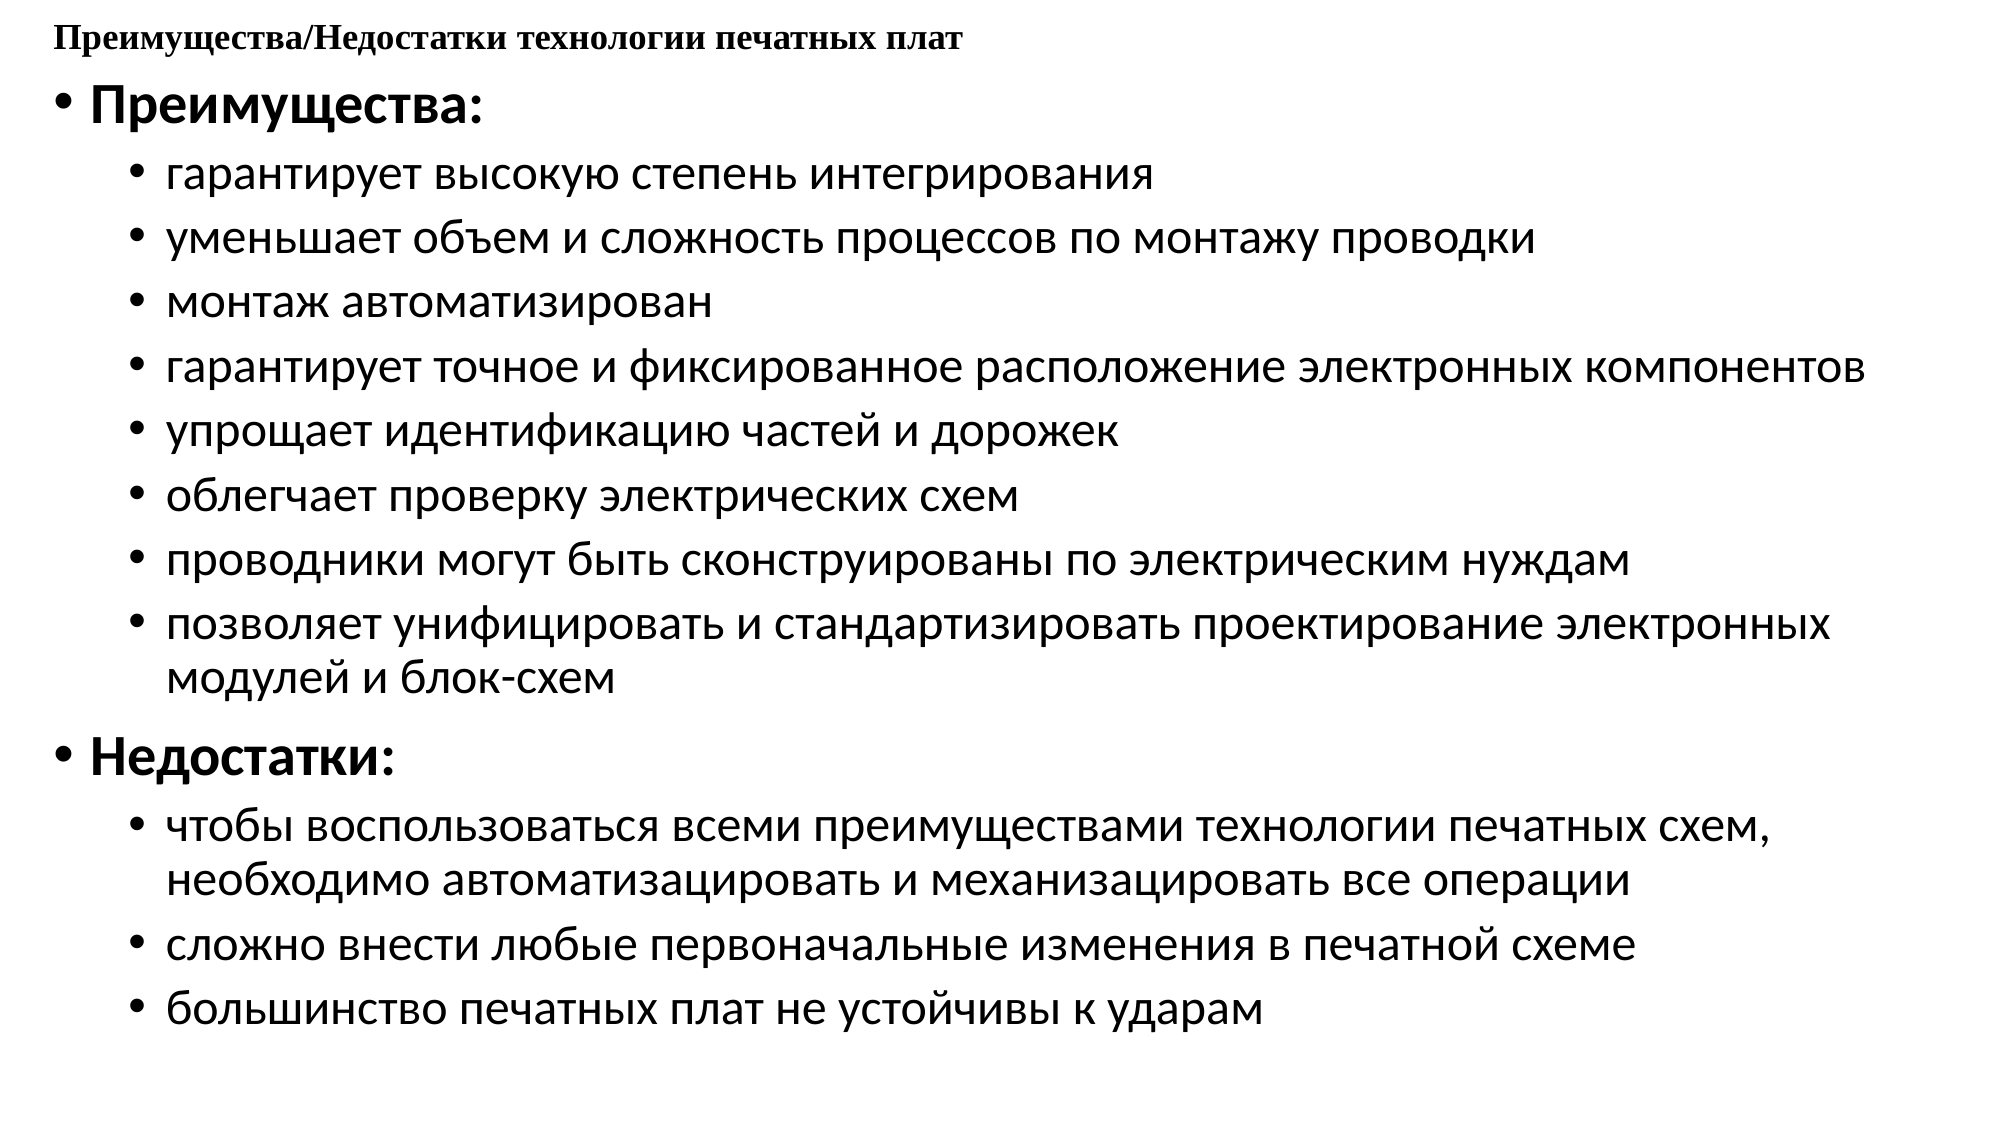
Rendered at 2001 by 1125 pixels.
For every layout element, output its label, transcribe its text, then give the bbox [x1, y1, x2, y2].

title Преимущества/Недостатки технологии печатных плат [38, 10, 1962, 65]
list Преимущества: гарантирует высокую степень интегрирования уменьшает объем и сложность процессов по монтажу проводки монтаж автоматизирован гарантирует точное и фиксированное расположение электронных компонентов упрощает идентификацию частей и дорожек облегчает проверку электрических схем проводники могут быть сконструированы по электрическим нуждам позволяет унифицировать и стандартизировать проектирование электронных модулей и блок-схем Недостатки: чтобы воспользоваться всеми преимуществами технологии печатных схем, необходимо автоматизацировать и механизацировать все операции сложно внести любые первоначальные изменения в печатной схеме большинство печатных плат не устойчивы к ударам [38, 65, 1983, 1125]
